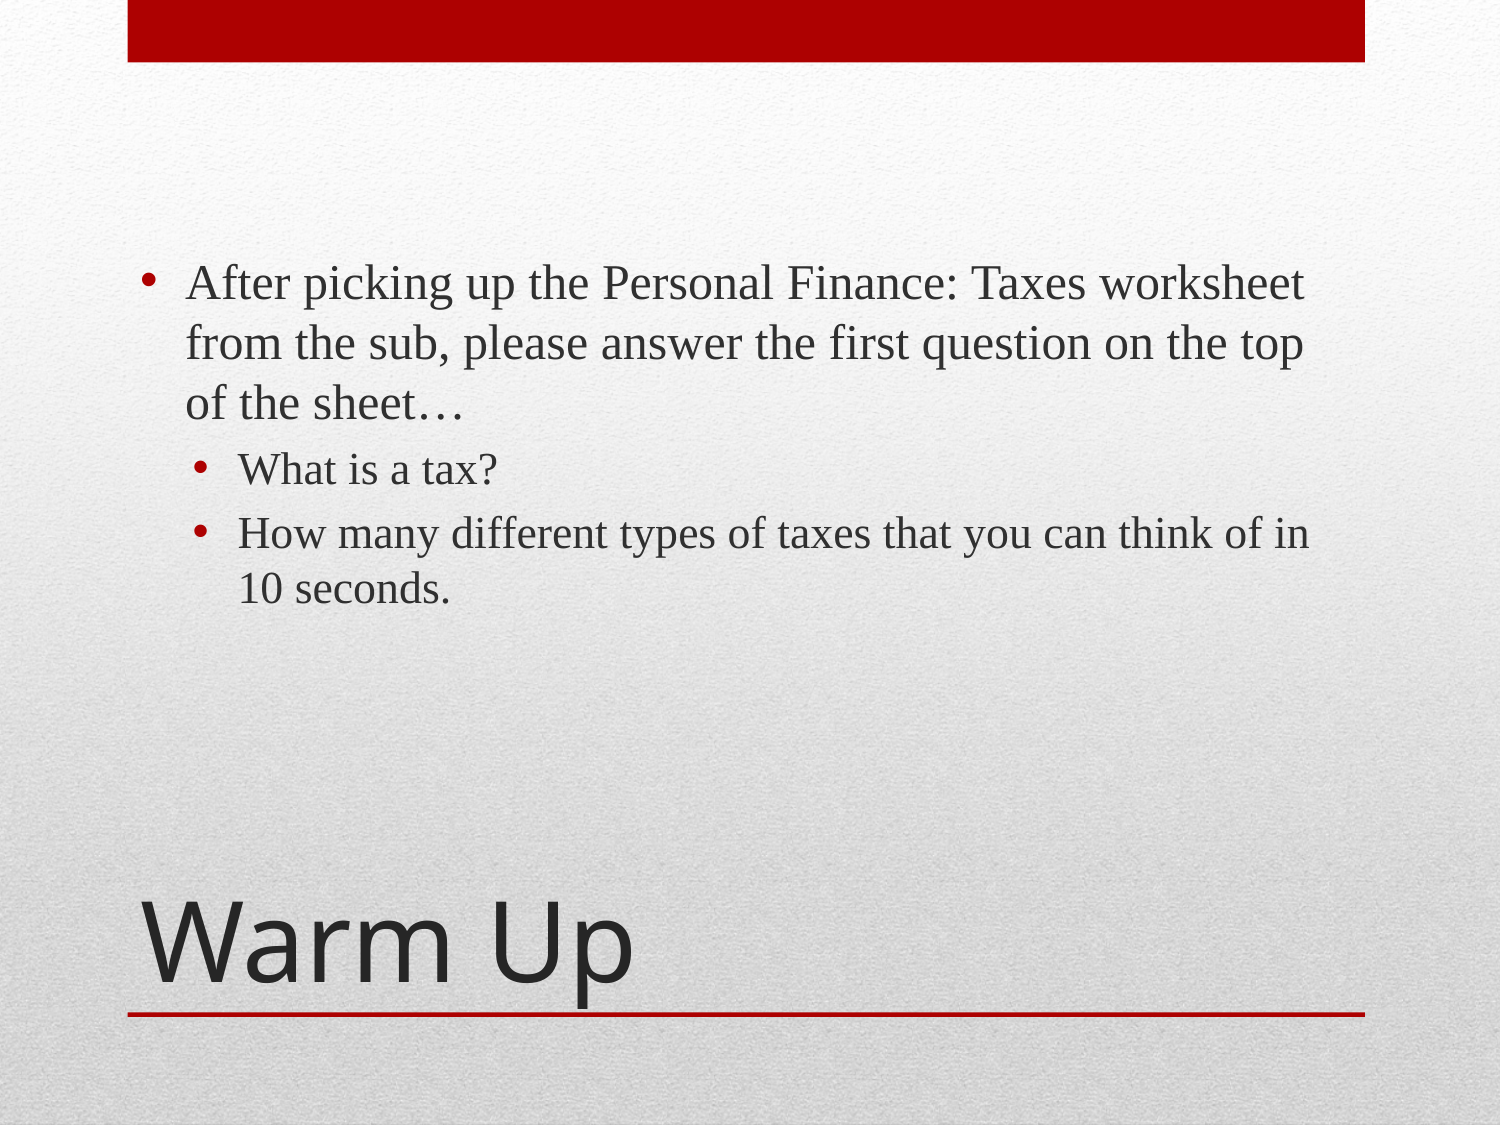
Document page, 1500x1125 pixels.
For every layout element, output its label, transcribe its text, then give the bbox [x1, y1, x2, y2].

title Warm Up [125, 750, 1238, 1013]
list After picking up the Personal Finance: Taxes worksheet from the sub, please answer the first question on the top of the sheet… What is a tax? How many different types of taxes that you can think of in 10 seconds. [125, 112, 1363, 750]
